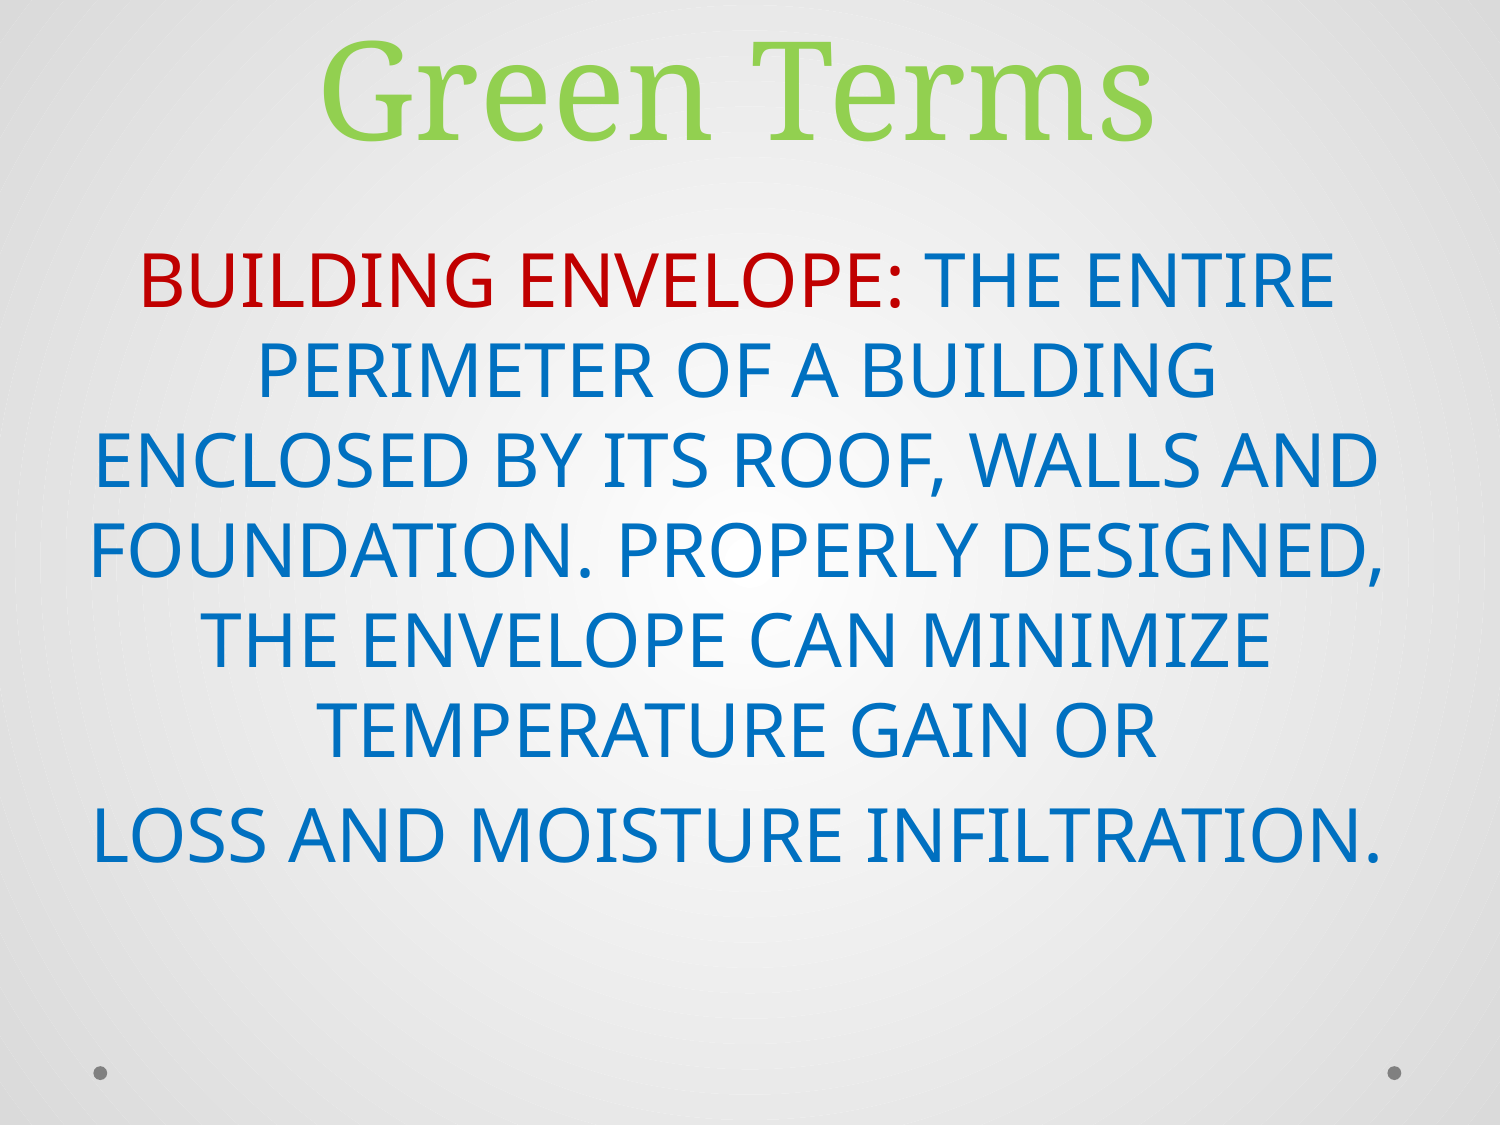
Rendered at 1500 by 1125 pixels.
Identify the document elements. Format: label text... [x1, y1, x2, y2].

title Green Terms [62, 24, 1413, 175]
subtitle BUILDING ENVELOPE: THE ENTIRE PERIMETER OF A BUILDING ENCLOSED BY ITS ROOF, WALLS AND FOUNDATION. PROPERLY DESIGNED, THE ENVELOPE CAN MINIMIZE TEMPERATURE GAIN OR LOSS AND MOISTURE INFILTRATION. [50, 224, 1425, 938]
